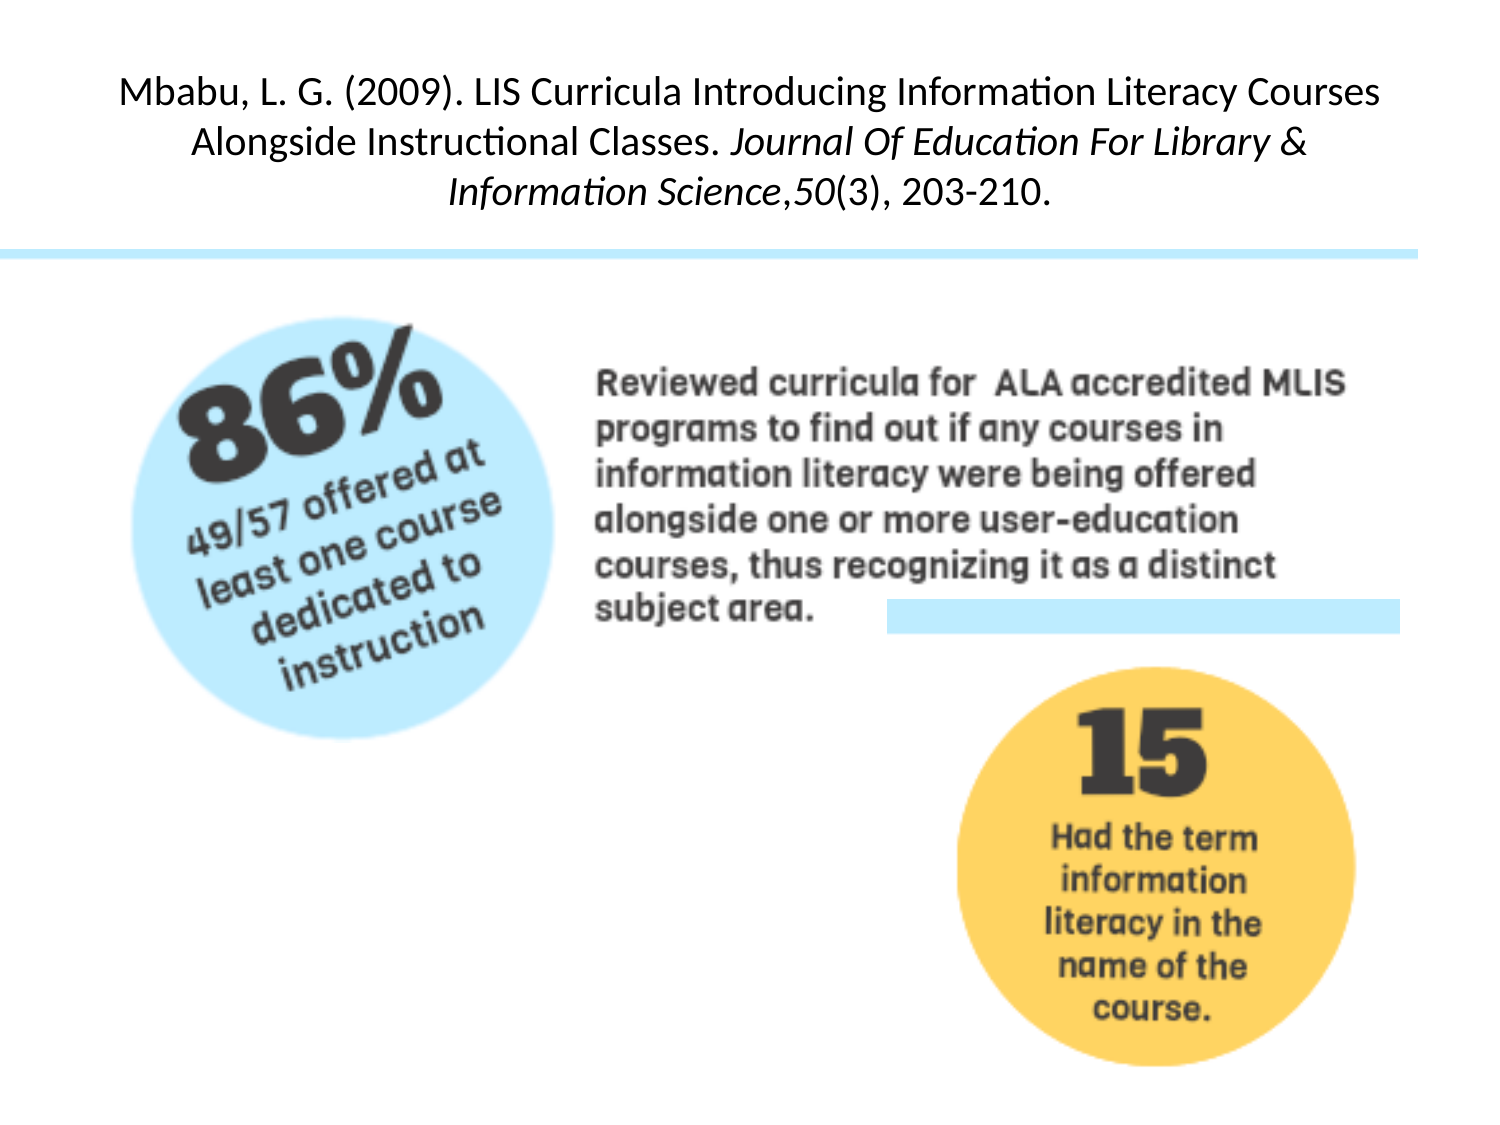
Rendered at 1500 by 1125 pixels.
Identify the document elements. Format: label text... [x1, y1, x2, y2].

picture [0, 249, 1418, 1090]
title Mbabu, L. G. (2009). LIS Curricula Introducing Information Literacy Courses Alongside Instructional Classes. Journal Of Education For Library & Information Science,50(3), 203-210. [75, 45, 1425, 233]
